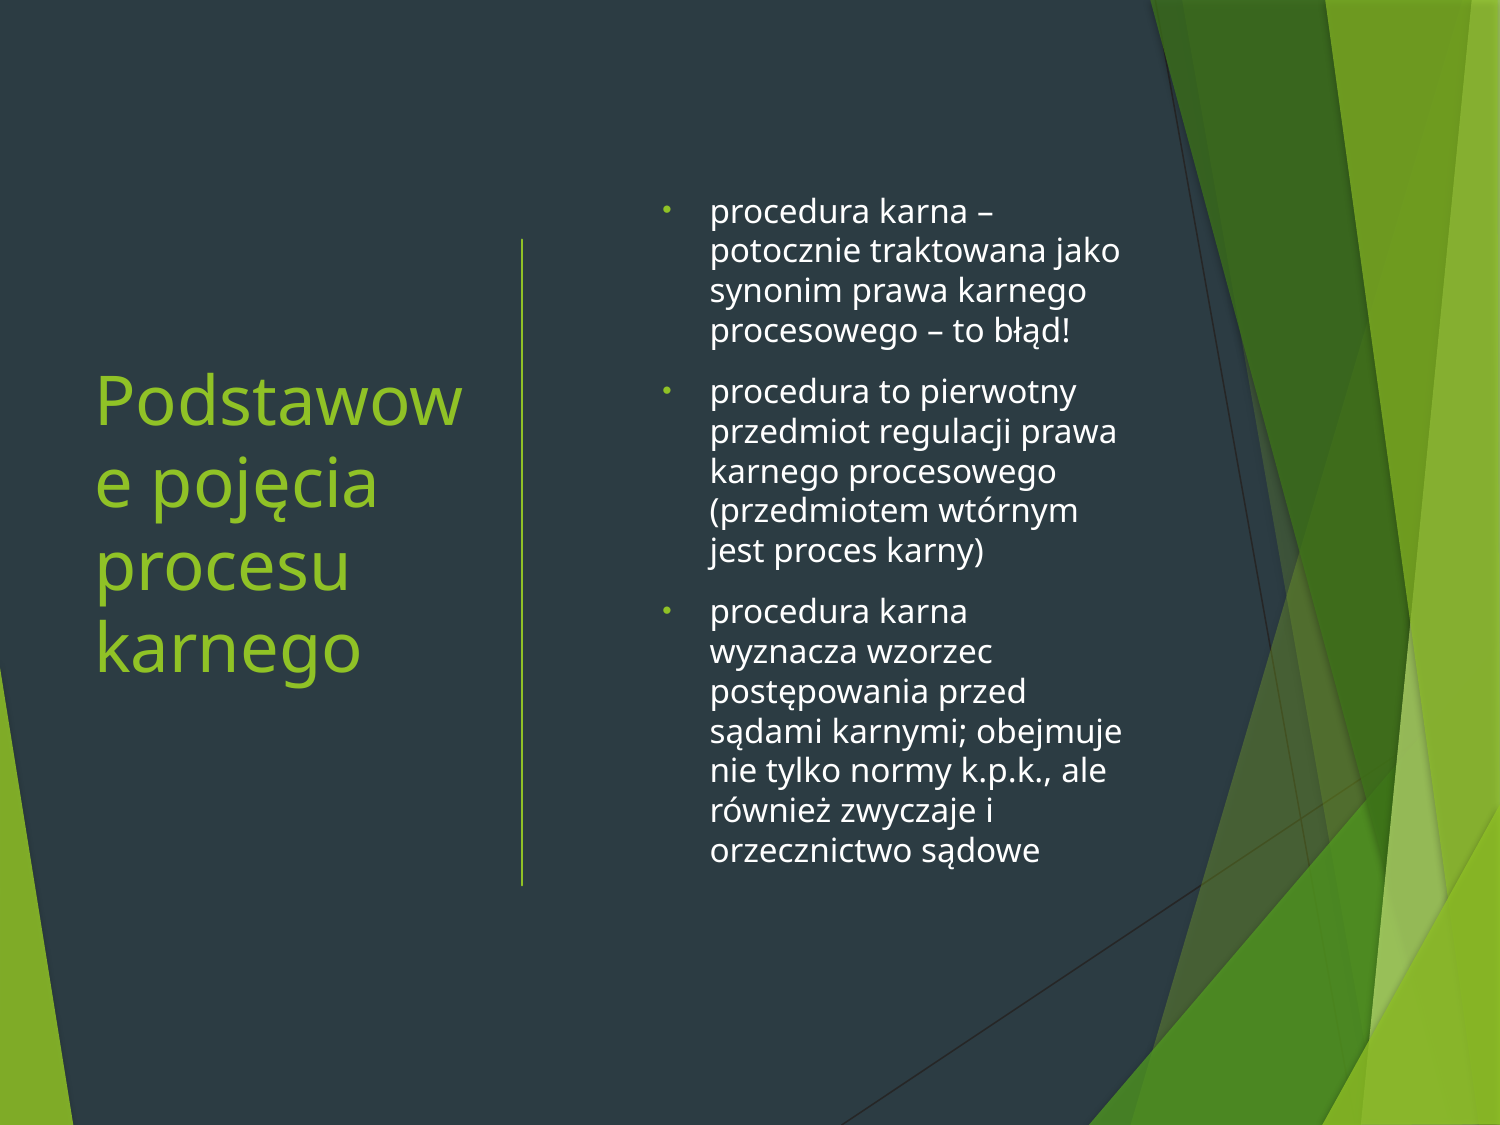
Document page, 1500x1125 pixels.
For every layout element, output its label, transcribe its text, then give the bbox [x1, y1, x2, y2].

list procedura karna – potocznie traktowana jako synonim prawa karnego procesowego – to błąd! procedura to pierwotny przedmiot regulacji prawa karnego procesowego (przedmiotem wtórnym jest proces karny) procedura karna wyznacza wzorzec postępowania przed sądami karnymi; obejmuje nie tylko normy k.p.k., ale również zwyczaje i orzecznictwo sądowe [572, 133, 1141, 991]
title Podstawowe pojęcia procesu karnego [79, 133, 494, 991]
